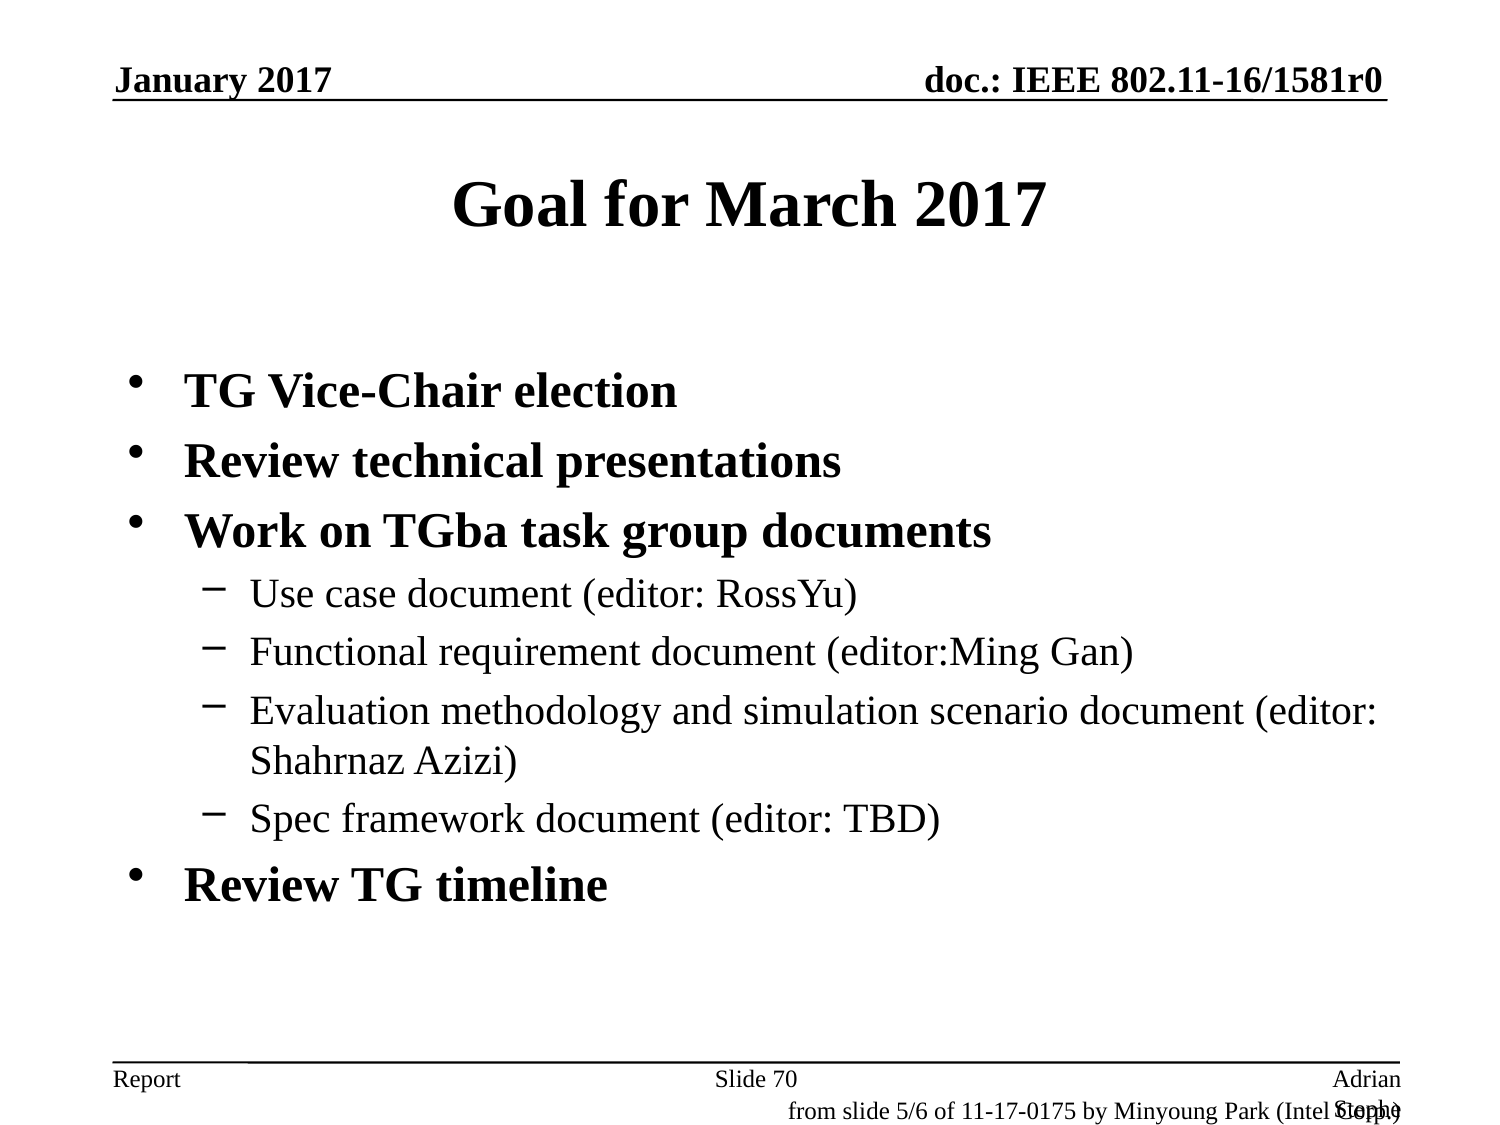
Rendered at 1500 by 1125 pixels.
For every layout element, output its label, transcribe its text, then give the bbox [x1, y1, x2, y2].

text_box from slide 5/6 of 11-17-0175 by Minyoung Park (Intel Corp.) [343, 1087, 1417, 1125]
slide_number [114, 54, 374, 101]
footer Adrian Stephens, Intel Corporation [1324, 1061, 1402, 1087]
title Goal for March 2017 [112, 112, 1388, 288]
slide_number Slide 70 [711, 1061, 801, 1087]
list TG Vice-Chair election Review technical presentations Work on TGba task group documents Use case document (editor: RossYu) Functional requirement document (editor:Ming Gan) Evaluation methodology and simulation scenario document (editor: Shahrnaz Azizi) Spec framework document (editor: TBD) Review TG timeline [112, 350, 1425, 1025]
